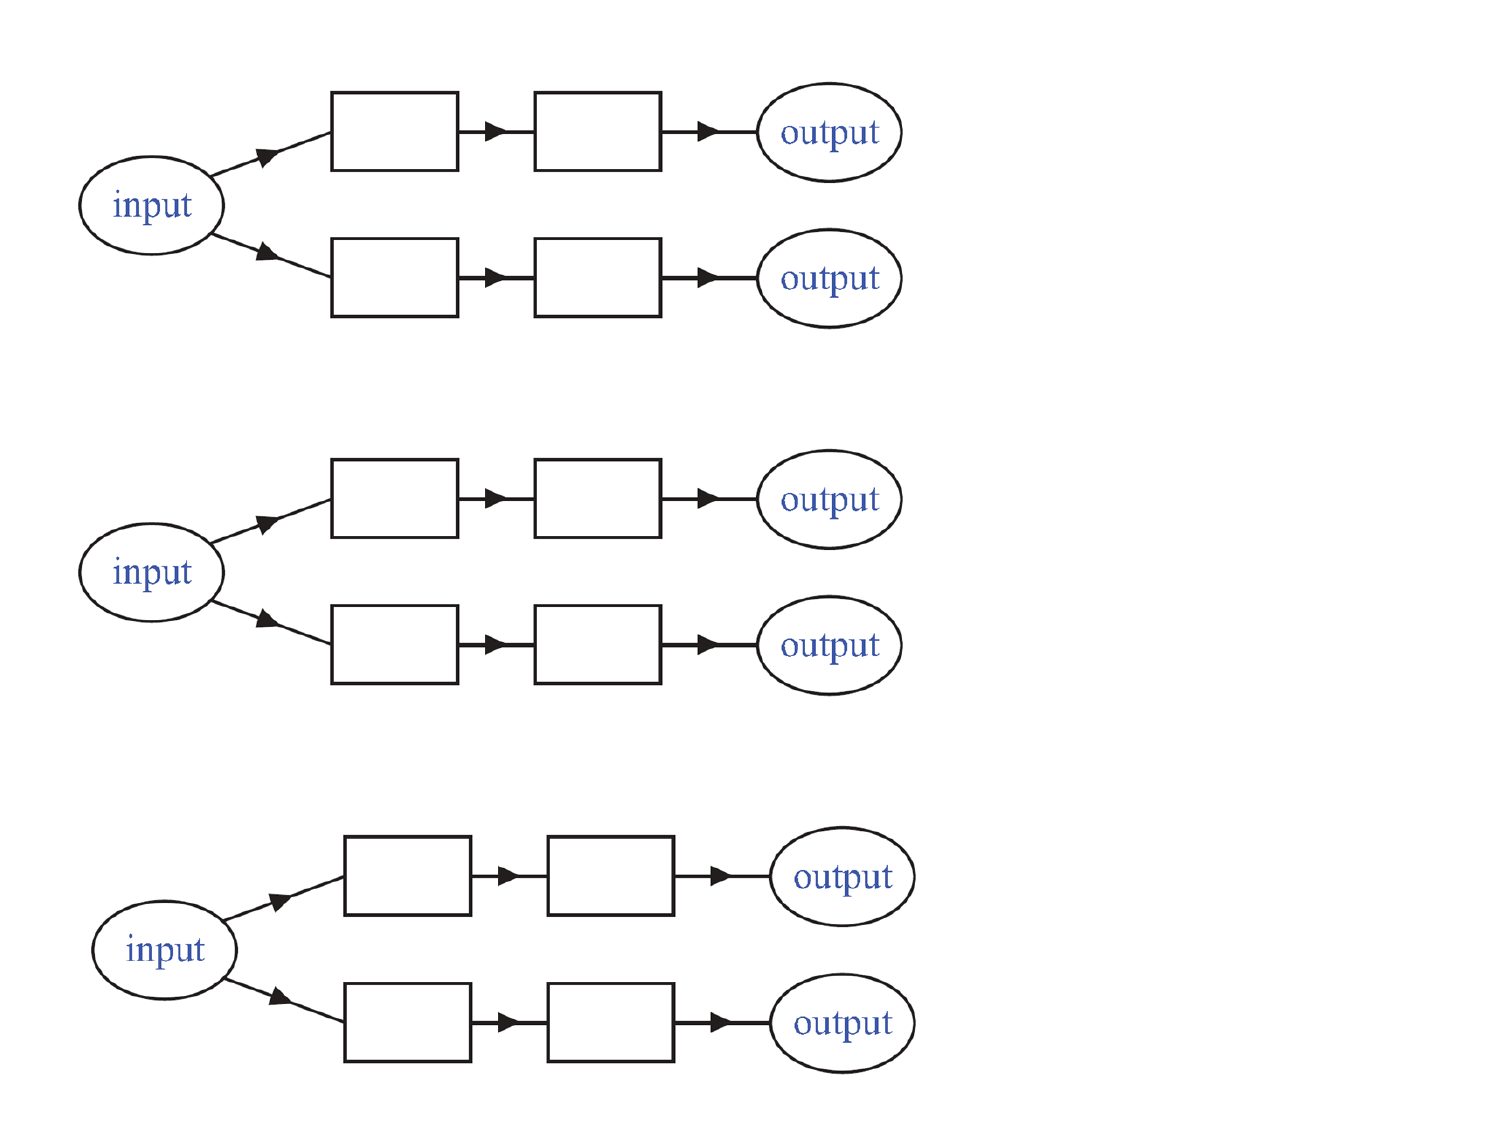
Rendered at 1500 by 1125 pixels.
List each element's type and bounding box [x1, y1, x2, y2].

picture [89, 774, 928, 1083]
picture [76, 30, 915, 339]
picture [76, 396, 915, 705]
